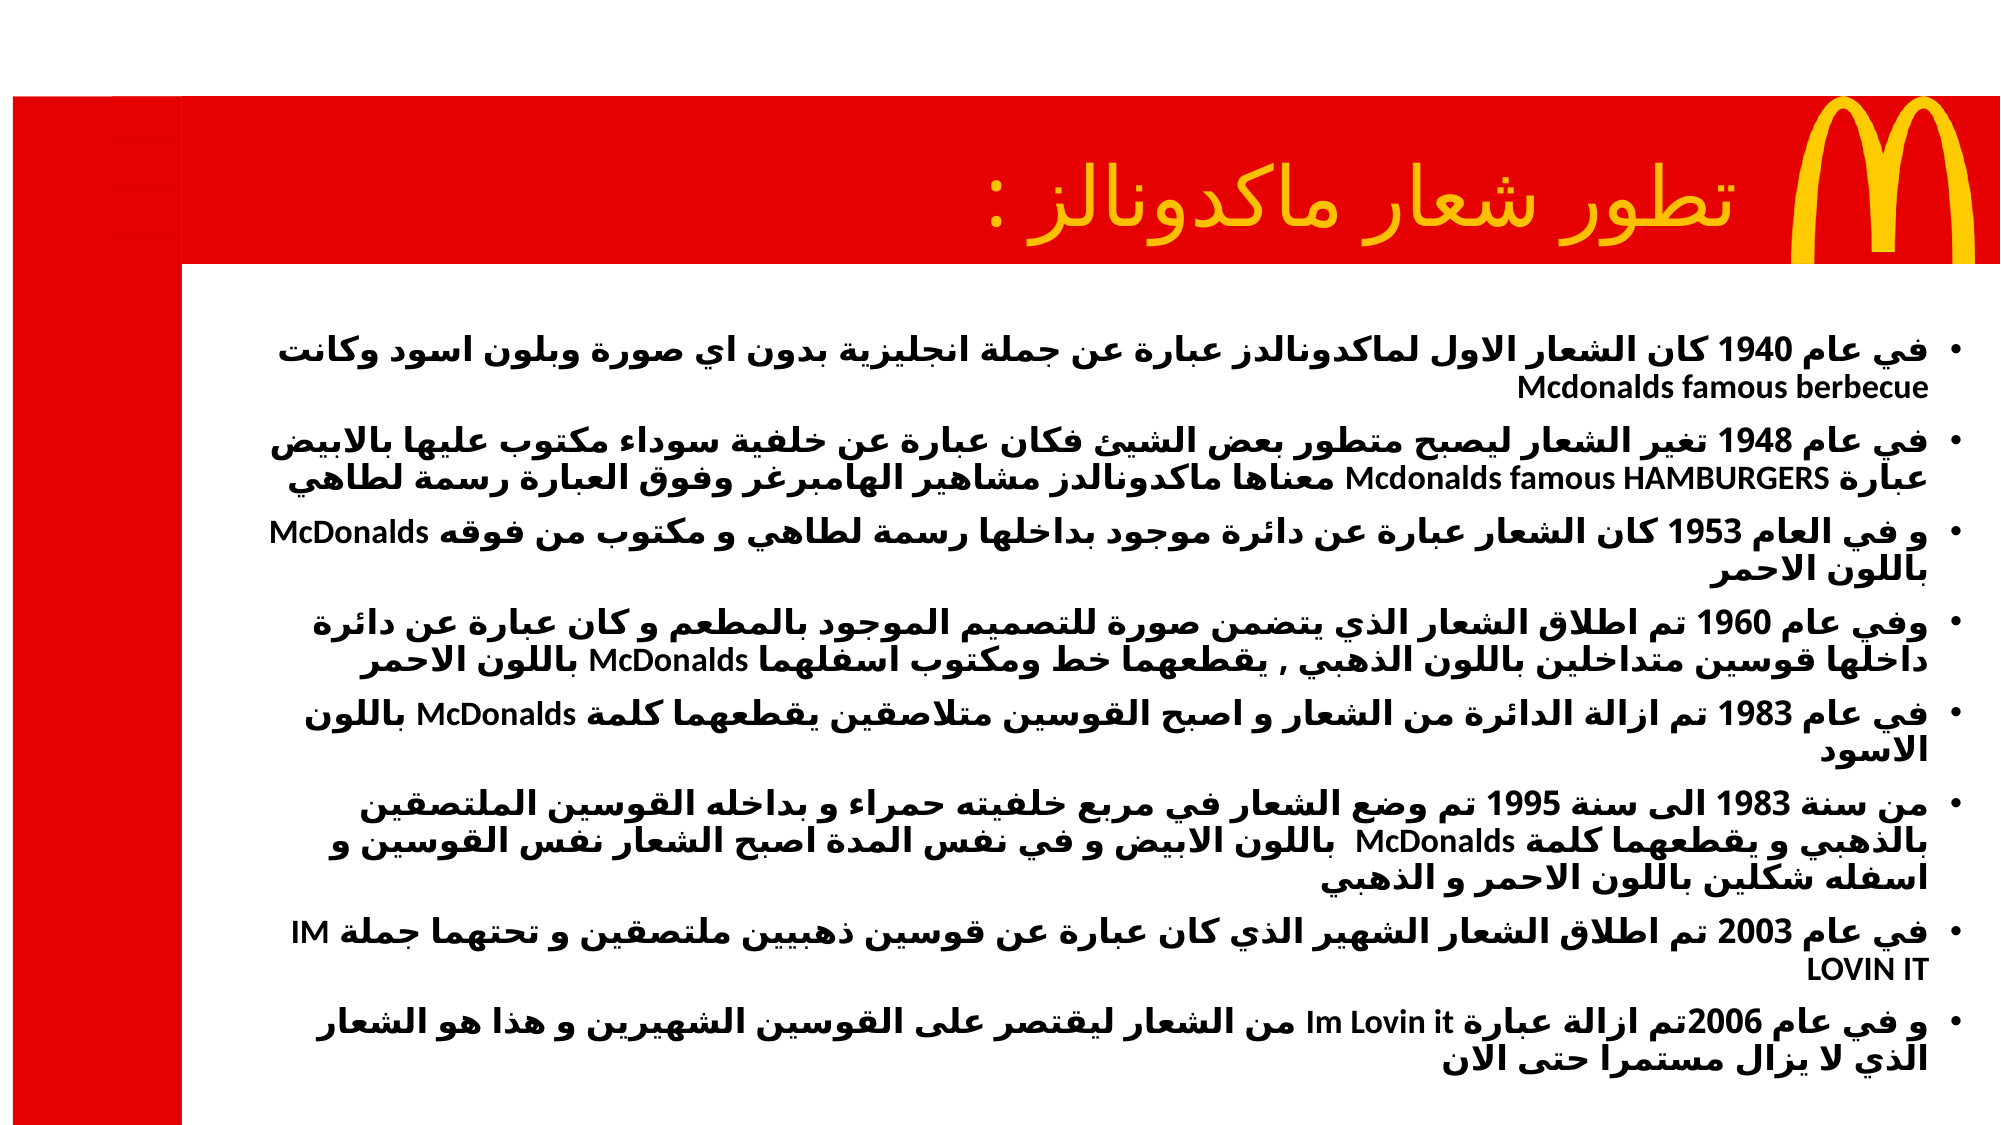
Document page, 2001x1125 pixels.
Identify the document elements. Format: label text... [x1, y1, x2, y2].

picture [0, 96, 2000, 1124]
list في عام 1940 كان الشعار الاول لماكدونالدز عبارة عن جملة انجليزية بدون اي صورة وبلون اسود وكانت Mcdonalds famous berbecue في عام 1948 تغير الشعار ليصبح متطور بعض الشيئ فكان عبارة عن خلفية سوداء مكتوب عليها بالابيض عبارة Mcdonalds famous HAMBURGERS معناها ماكدونالدز مشاهير الهامبرغر وفوق العبارة رسمة لطاهي و في العام 1953 كان الشعار عبارة عن دائرة موجود بداخلها رسمة لطاهي و مكتوب من فوقه McDonalds باللون الاحمر وفي عام 1960 تم اطلاق الشعار الذي يتضمن صورة للتصميم الموجود بالمطعم و كان عبارة عن دائرة داخلها قوسين متداخلين باللون الذهبي , يقطعهما خط ومكتوب اسفلهما McDonalds باللون الاحمر في عام 1983 تم ازالة الدائرة من الشعار و اصبح القوسين متلاصقين يقطعهما كلمة McDonalds باللون الاسود من سنة 1983 الى سنة 1995 تم وضع الشعار في مربع خلفيته حمراء و بداخله القوسين الملتصقين بالذهبي و يقطعهما كلمة McDonalds باللون الابيض و في نفس المدة اصبح الشعار نفس القوسين و اسفله شكلين باللون الاحمر و الذهبي في عام 2003 تم اطلاق الشعار الشهير الذي كان عبارة عن قوسين ذهبيين ملتصقين و تحتهما جملة IM LOVIN IT و في عام 2006تم ازالة عبارة Im Lovin it من الشعار ليقتصر على القوسين الشهيرين و هذا هو الشعار الذي لا يزال مستمرا حتى الان [249, 324, 1975, 1103]
